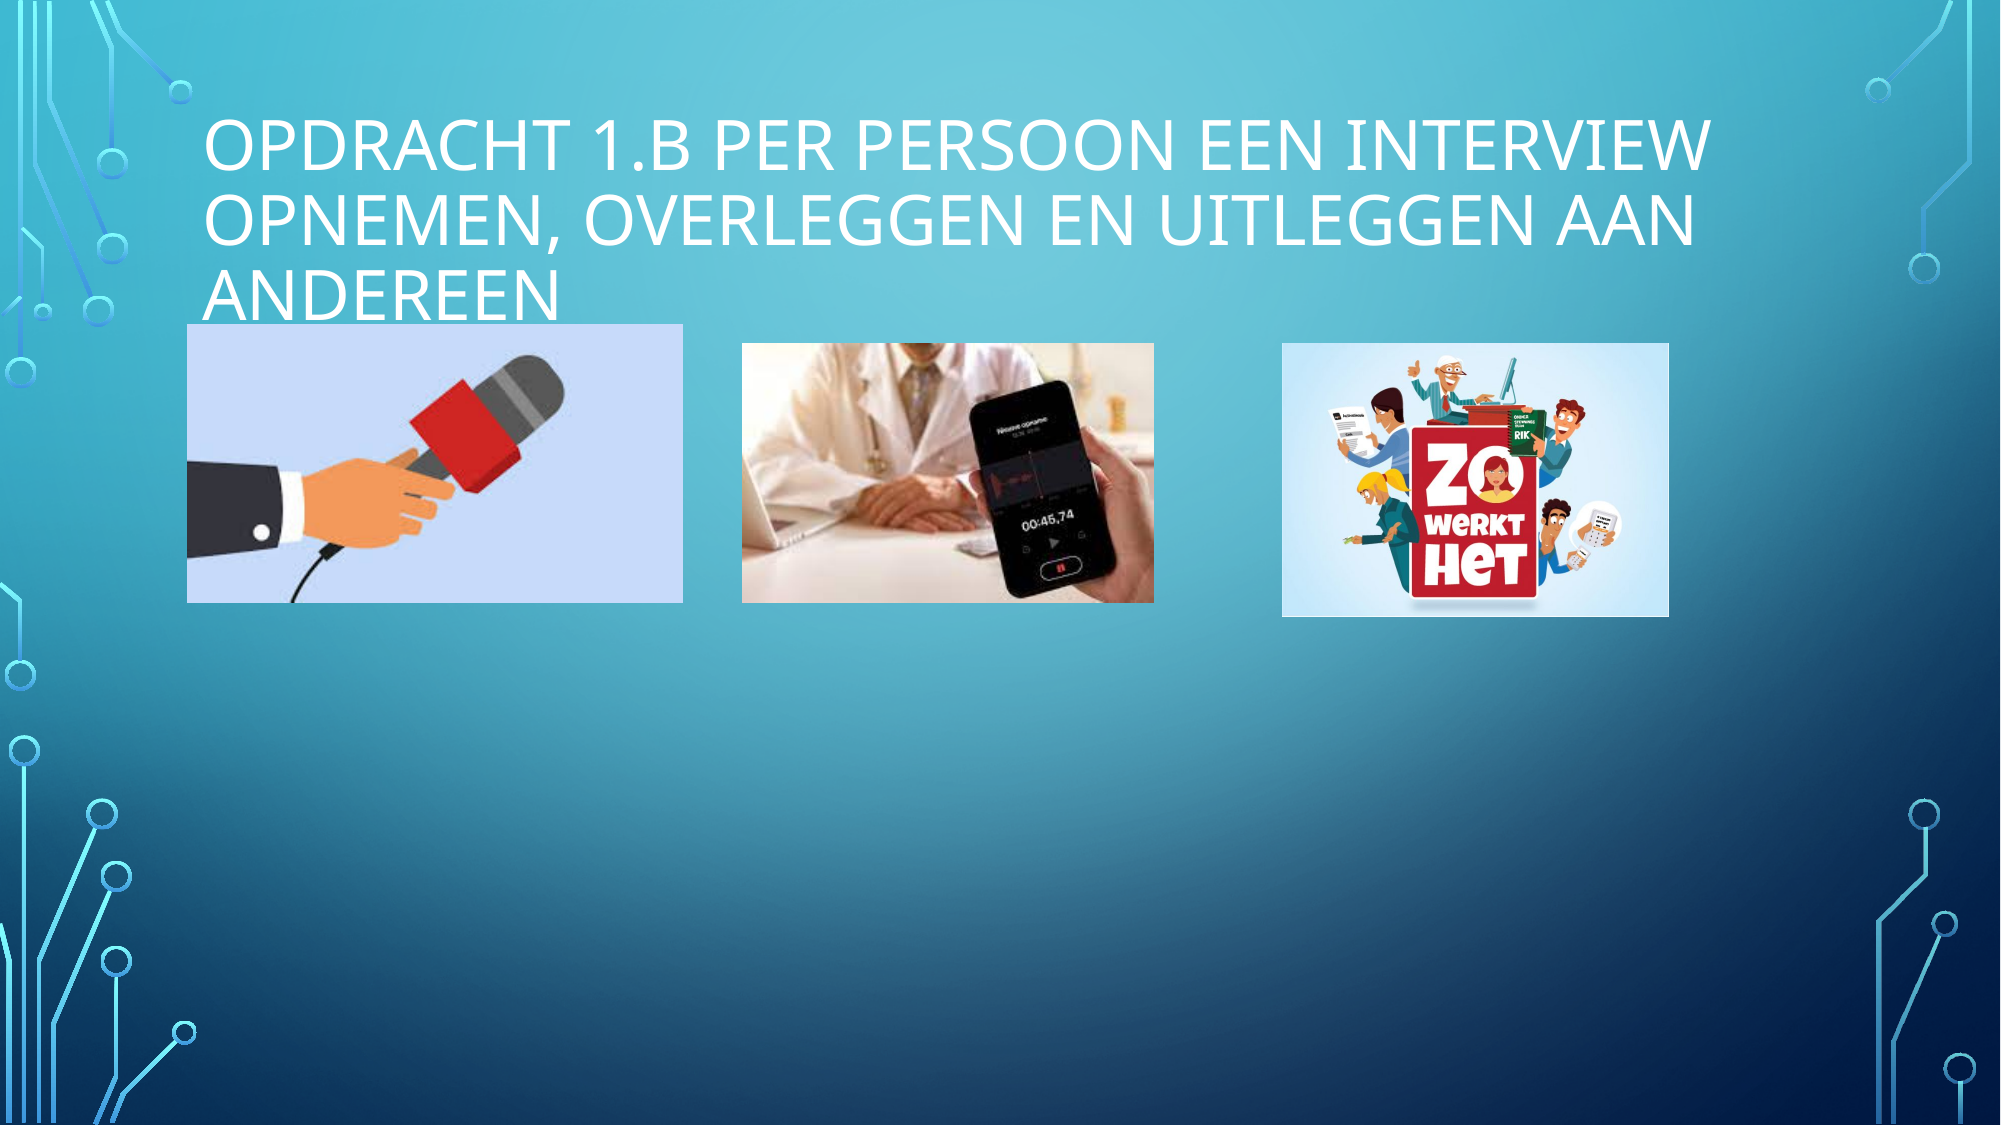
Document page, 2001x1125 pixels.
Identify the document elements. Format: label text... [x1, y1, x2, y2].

picture [1281, 343, 1669, 618]
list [186, 323, 683, 603]
picture [741, 343, 1154, 603]
title Opdracht 1.b per persoon een interview opnemen, overleggen en uitleggen aan andereen [187, 101, 1813, 344]
